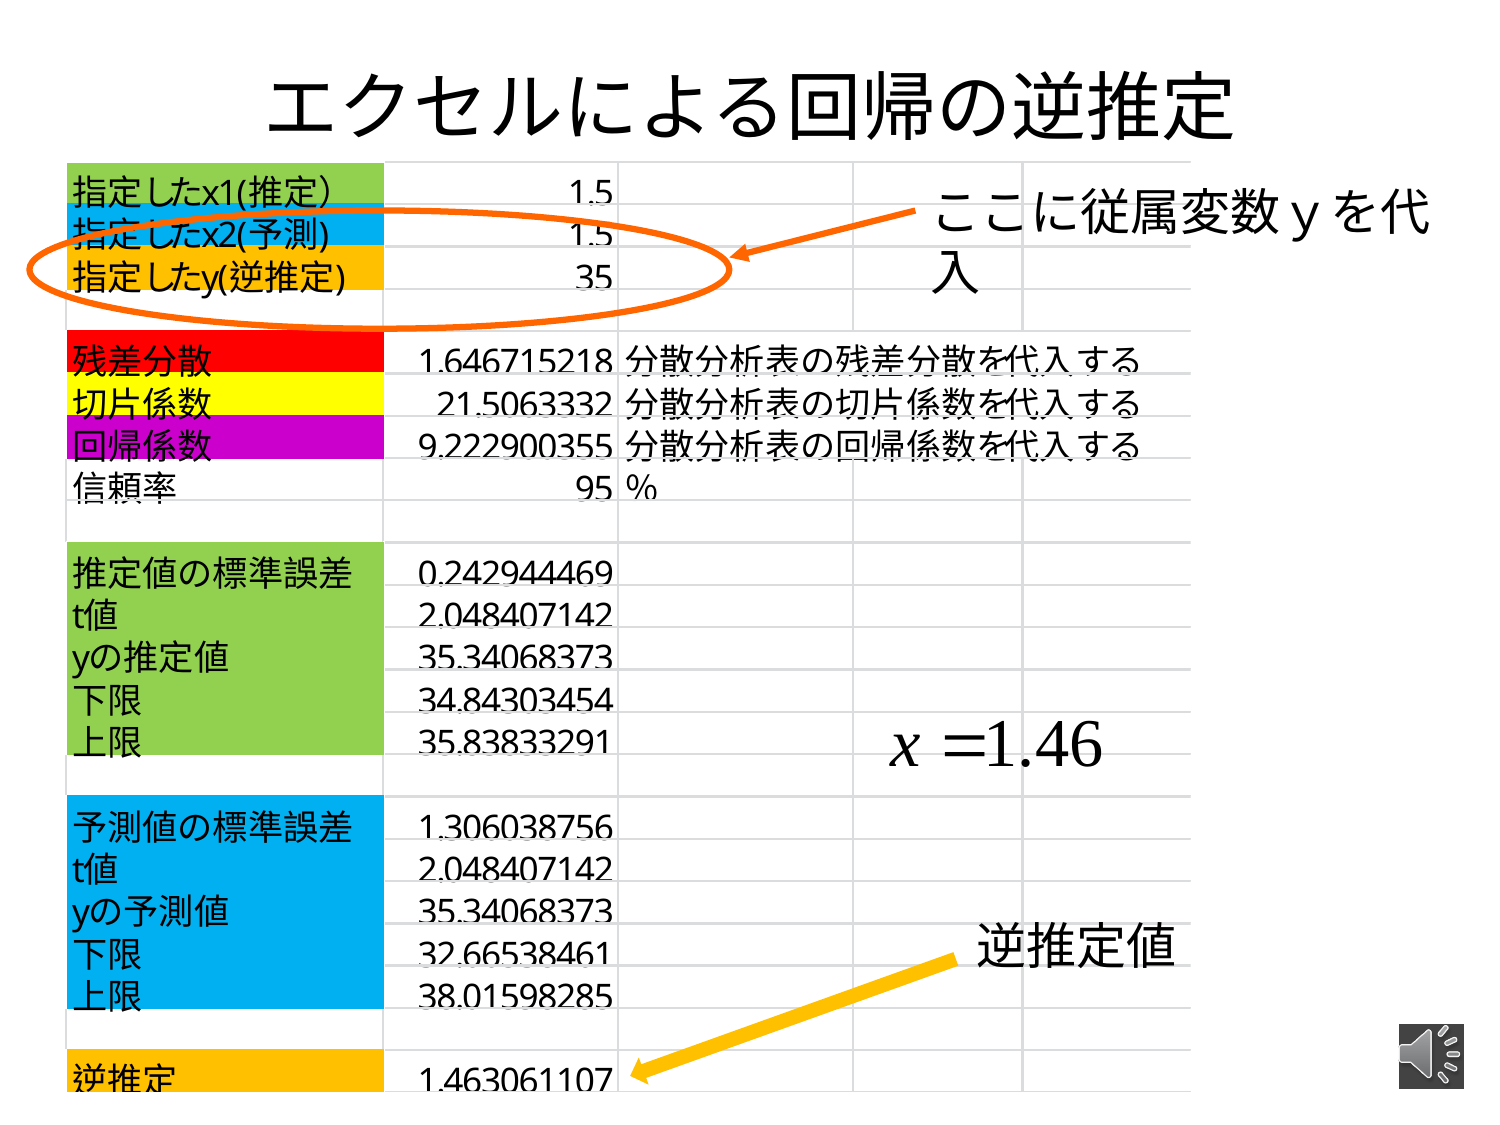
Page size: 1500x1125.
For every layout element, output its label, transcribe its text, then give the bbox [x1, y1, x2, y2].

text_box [876, 703, 1117, 785]
text_box ここに従属変数ｙを代入 [1198, 172, 1471, 308]
title エクセルによる回帰の逆推定 [75, 45, 1425, 164]
picture [64, 160, 1194, 1095]
picture [1397, 1022, 1465, 1090]
text_box [29, 245, 59, 294]
